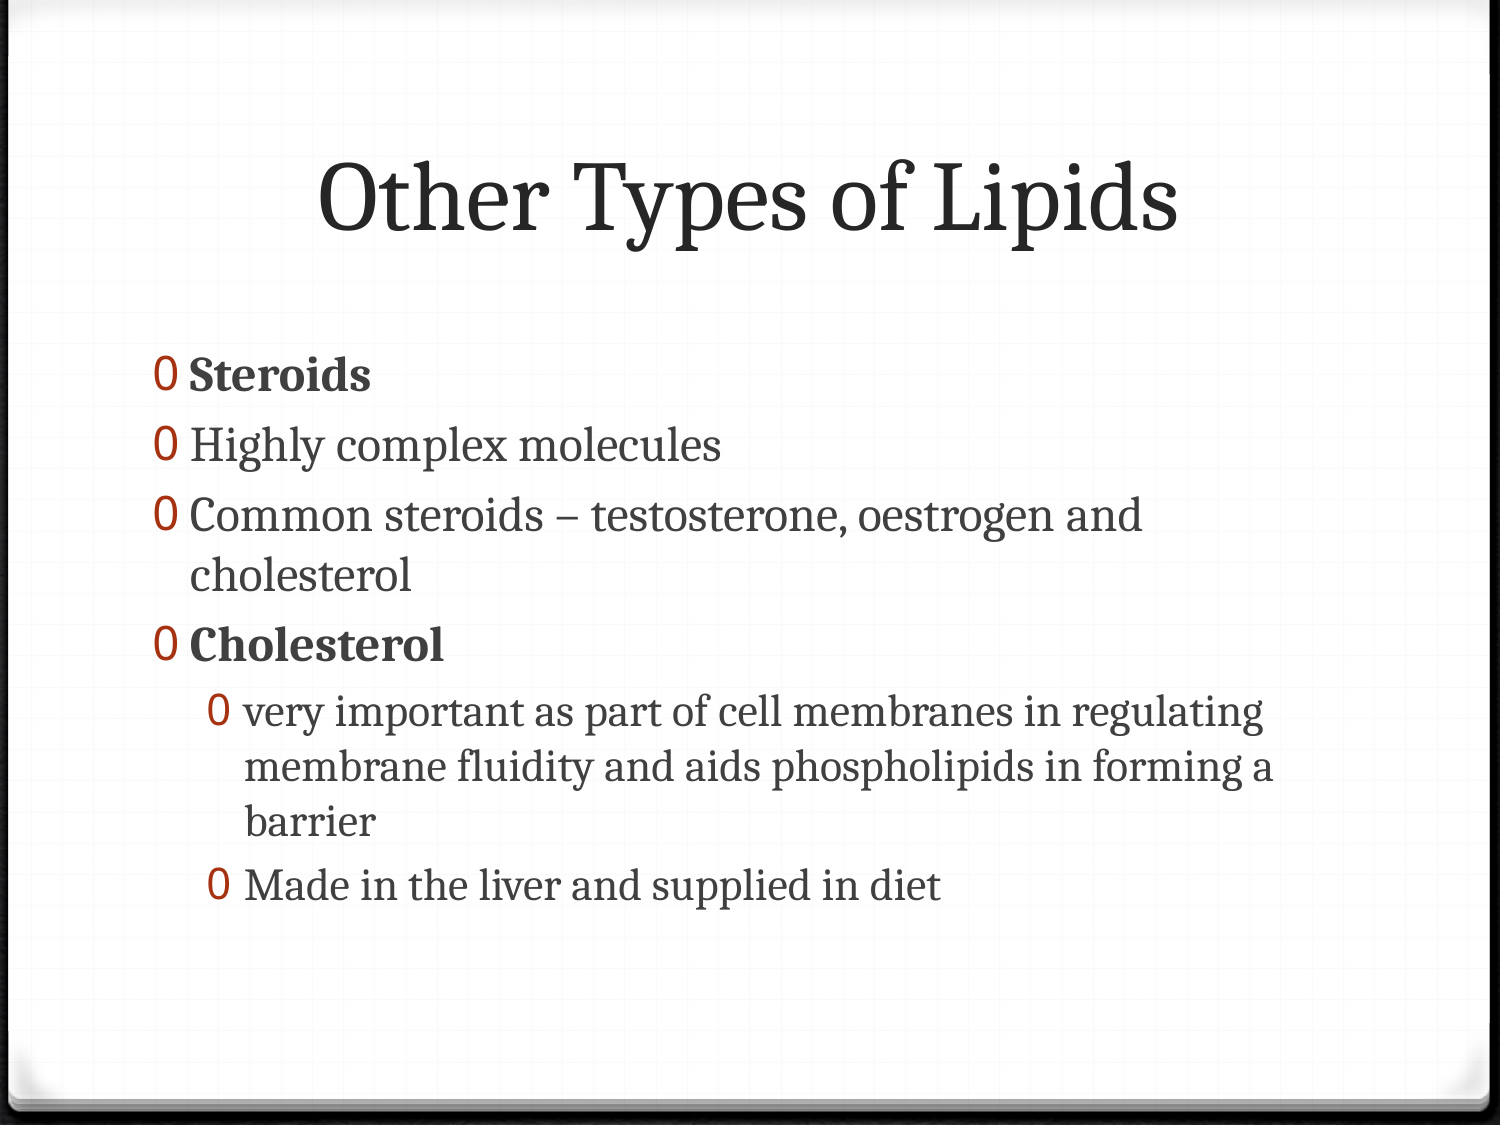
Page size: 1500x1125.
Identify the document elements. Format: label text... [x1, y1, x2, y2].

picture [0, 0, 1500, 1125]
list Steroids Highly complex molecules Common steroids – testosterone, oestrogen and cholesterol Cholesterol very important as part of cell membranes in regulating membrane fluidity and aids phospholipids in forming a barrier Made in the liver and supplied in diet [137, 334, 1363, 983]
title Other Types of Lipids [90, 71, 1410, 309]
